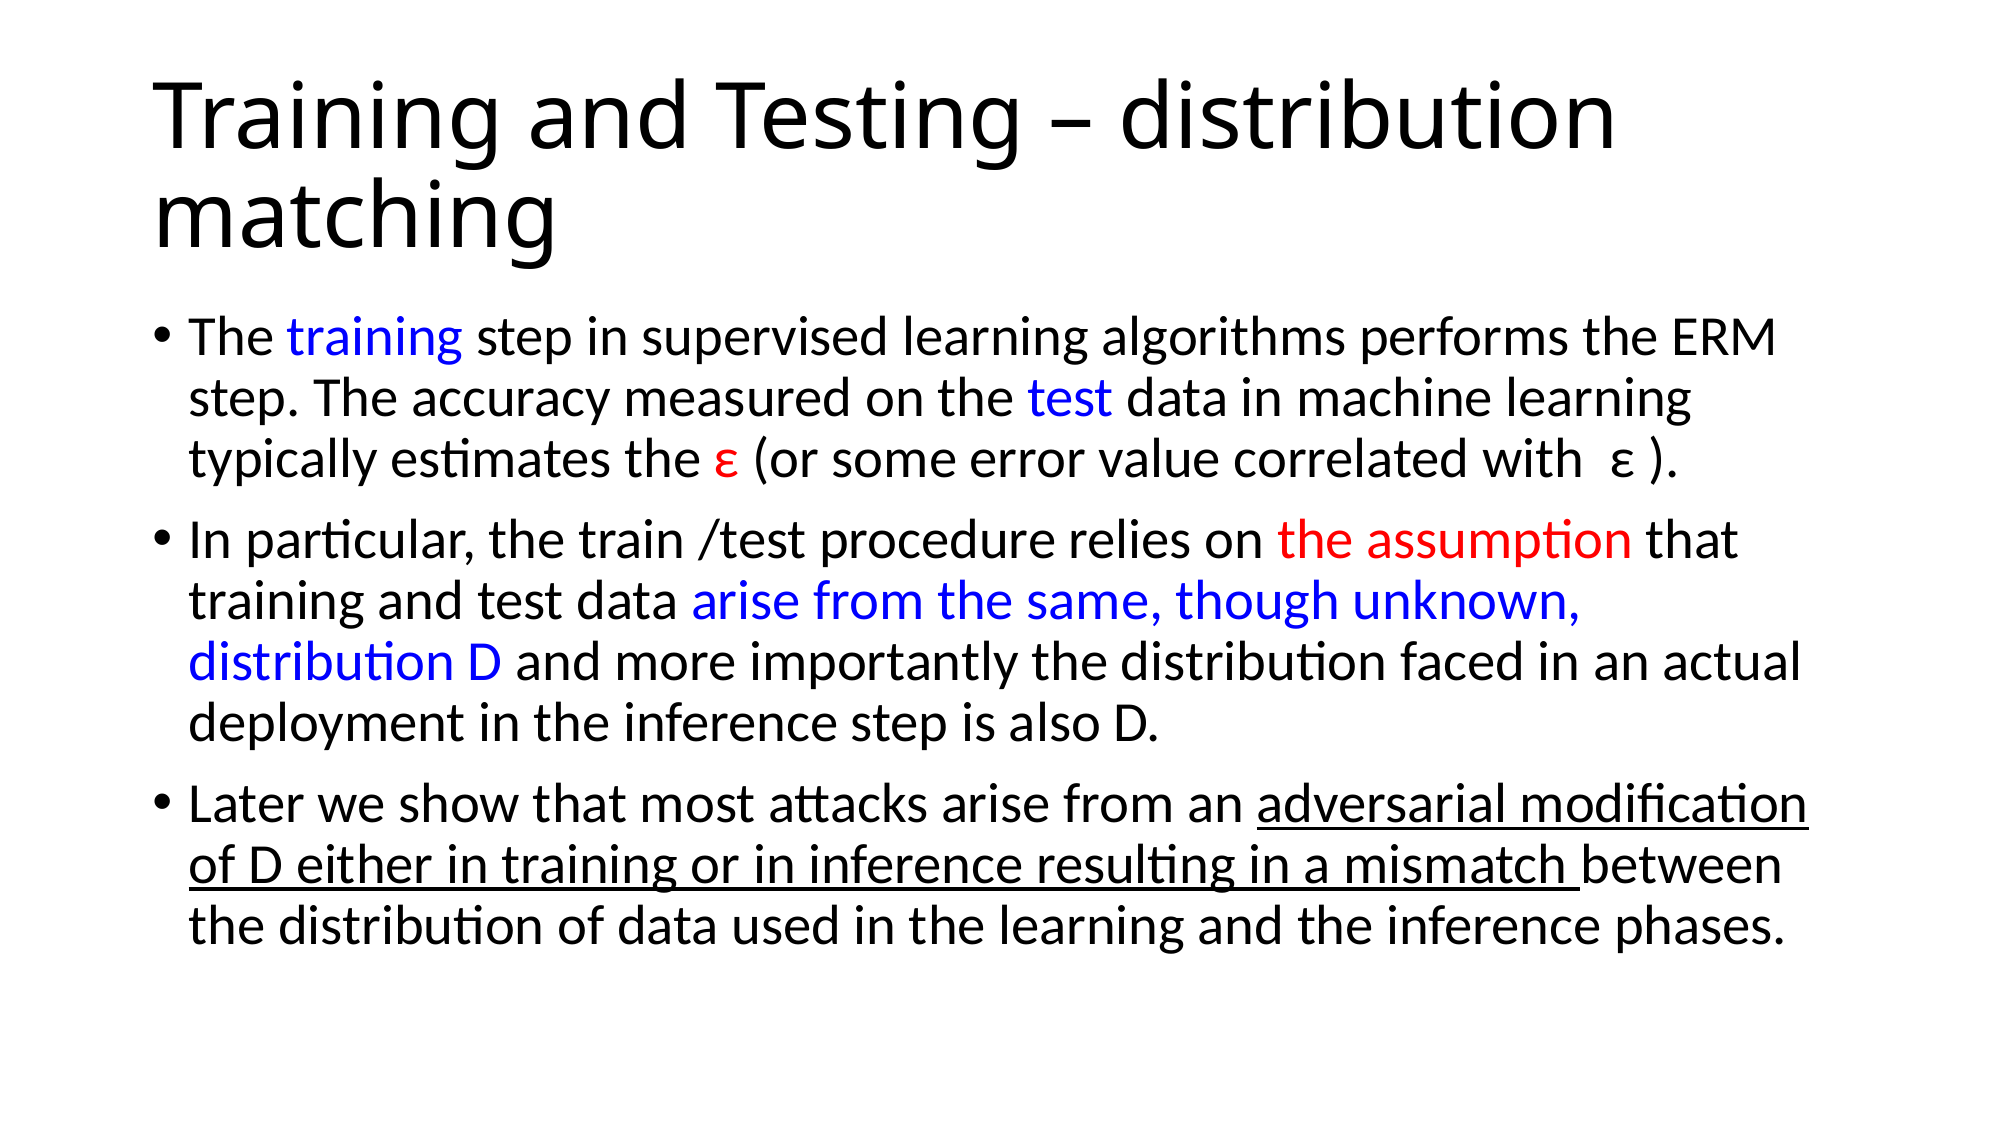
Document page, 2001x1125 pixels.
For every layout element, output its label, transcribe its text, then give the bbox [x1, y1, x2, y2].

title Training and Testing – distribution matching [137, 59, 1863, 278]
list The training step in supervised learning algorithms performs the ERM step. The accuracy measured on the test data in machine learning typically estimates the ε (or some error value correlated with ε ). In particular, the train /test procedure relies on the assumption that training and test data arise from the same, though unknown, distribution D and more importantly the distribution faced in an actual deployment in the inference step is also D. Later we show that most attacks arise from an adversarial modification of D either in training or in inference resulting in a mismatch between the distribution of data used in the learning and the inference phases. [137, 299, 1863, 1014]
